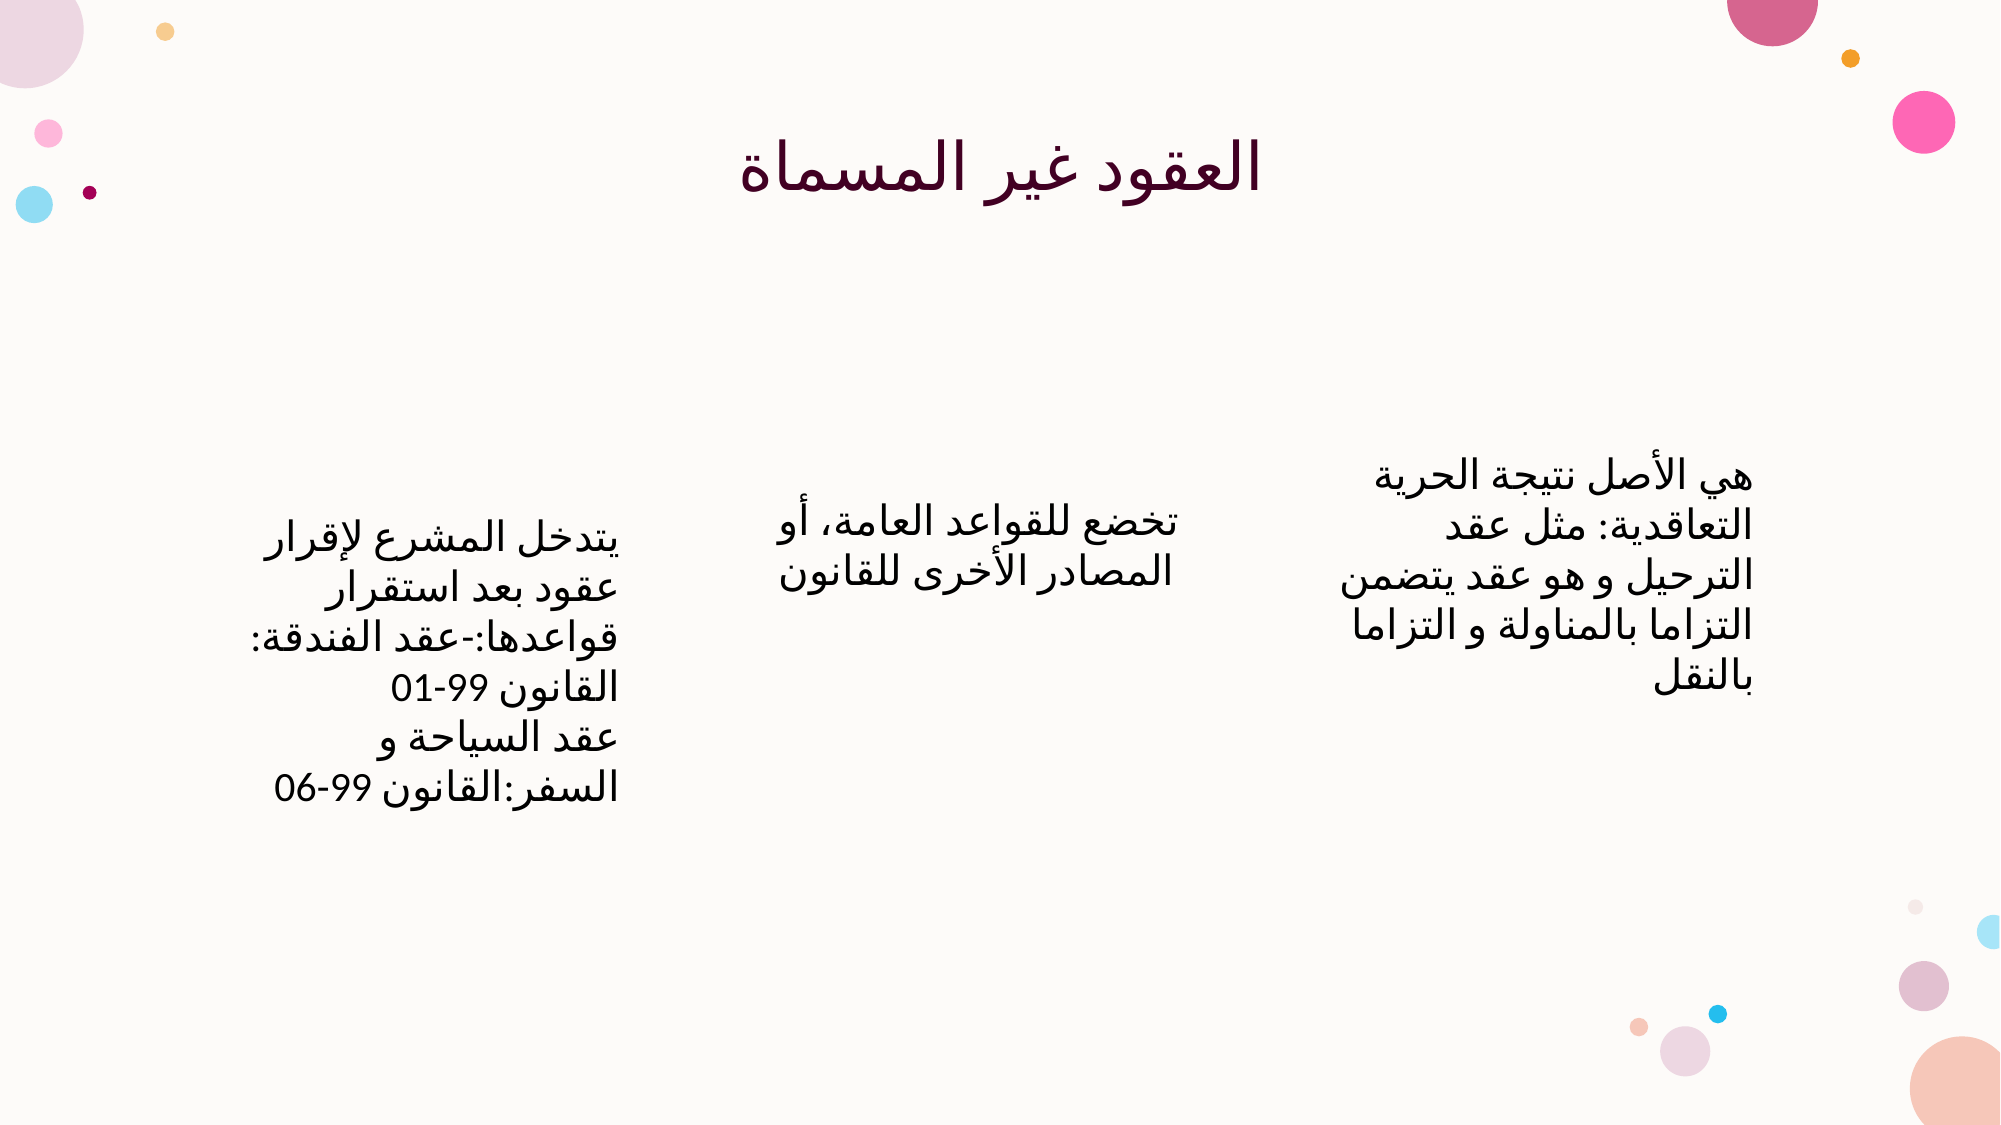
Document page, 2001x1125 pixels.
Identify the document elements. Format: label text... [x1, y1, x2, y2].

text_box هي الأصل نتيجة الحرية التعاقدية: مثل عقد الترحيل و هو عقد يتضمن التزاما بالمناولة و التزاما بالنقل [1319, 440, 1770, 706]
text_box يتدخل المشرع لإقرار عقود بعد استقرار قواعدها:-عقد الفندقة: القانون 99-01 عقد السياحة و السفر:القانون 99-06 [185, 502, 636, 818]
text_box تخضع للقواعد العامة، أو المصادر الأخرى للقانون [763, 486, 1214, 602]
title العقود غير المسماة [127, 59, 1877, 278]
